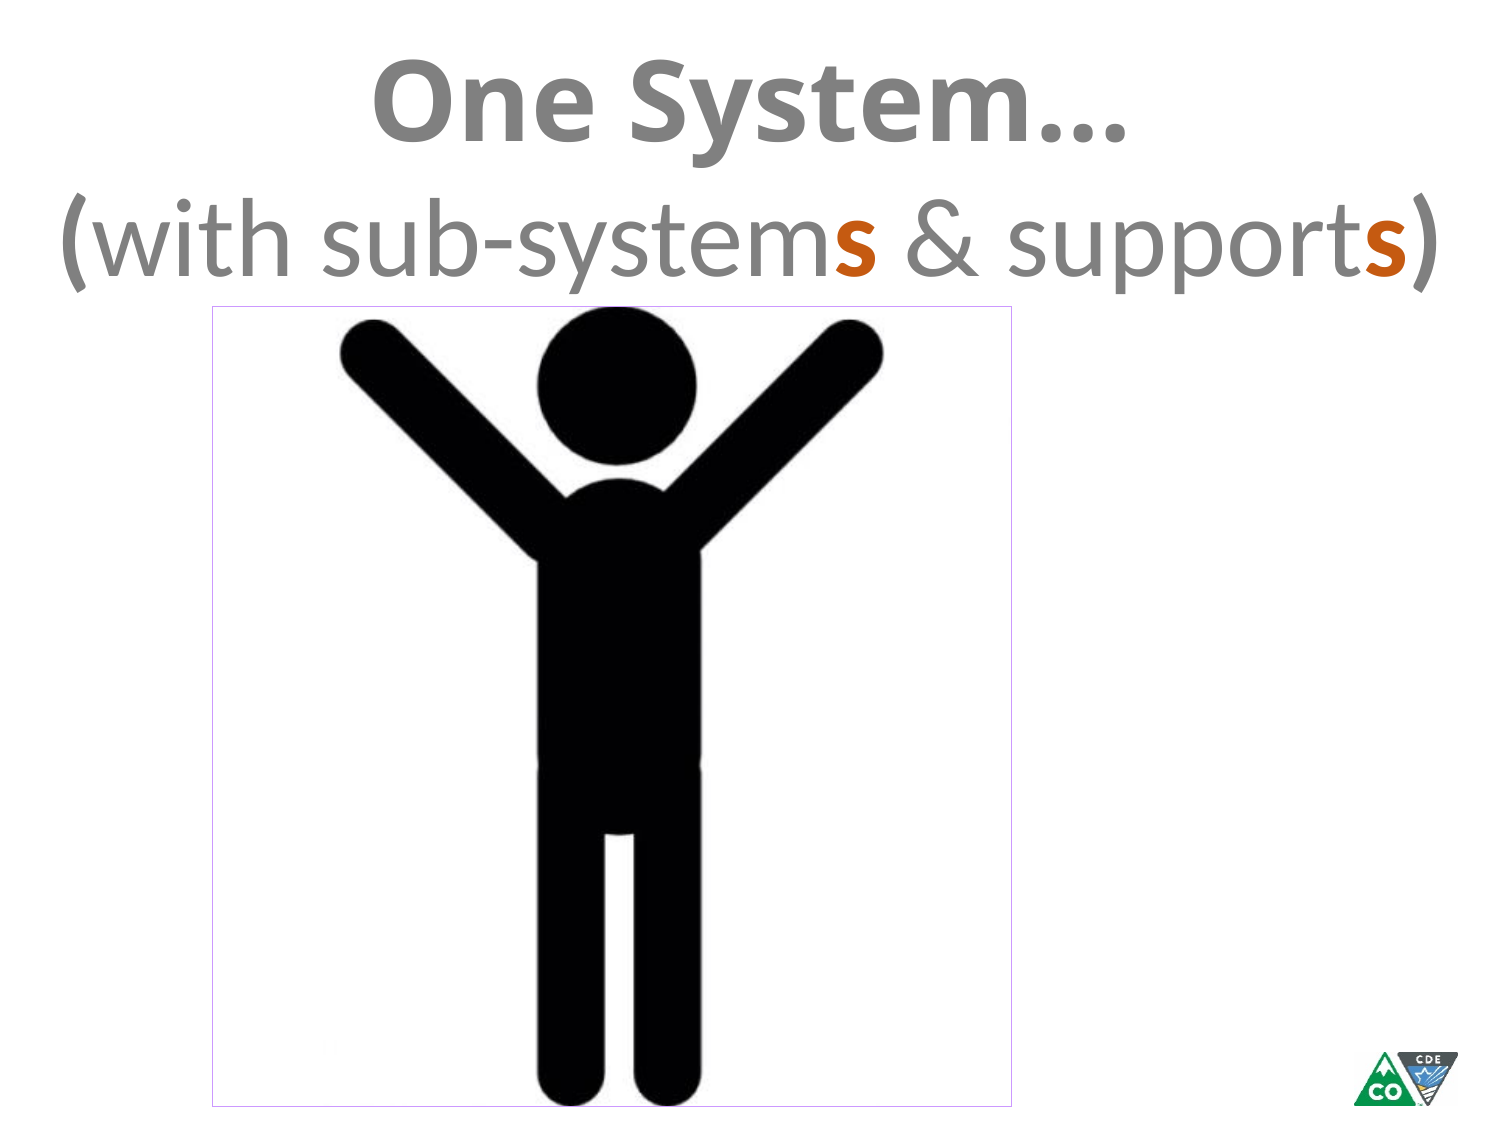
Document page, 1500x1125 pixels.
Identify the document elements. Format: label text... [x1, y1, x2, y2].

picture [1354, 1052, 1458, 1106]
text_box One System… (with sub-systems & supports) [41, 21, 1459, 306]
picture [212, 306, 1012, 1107]
